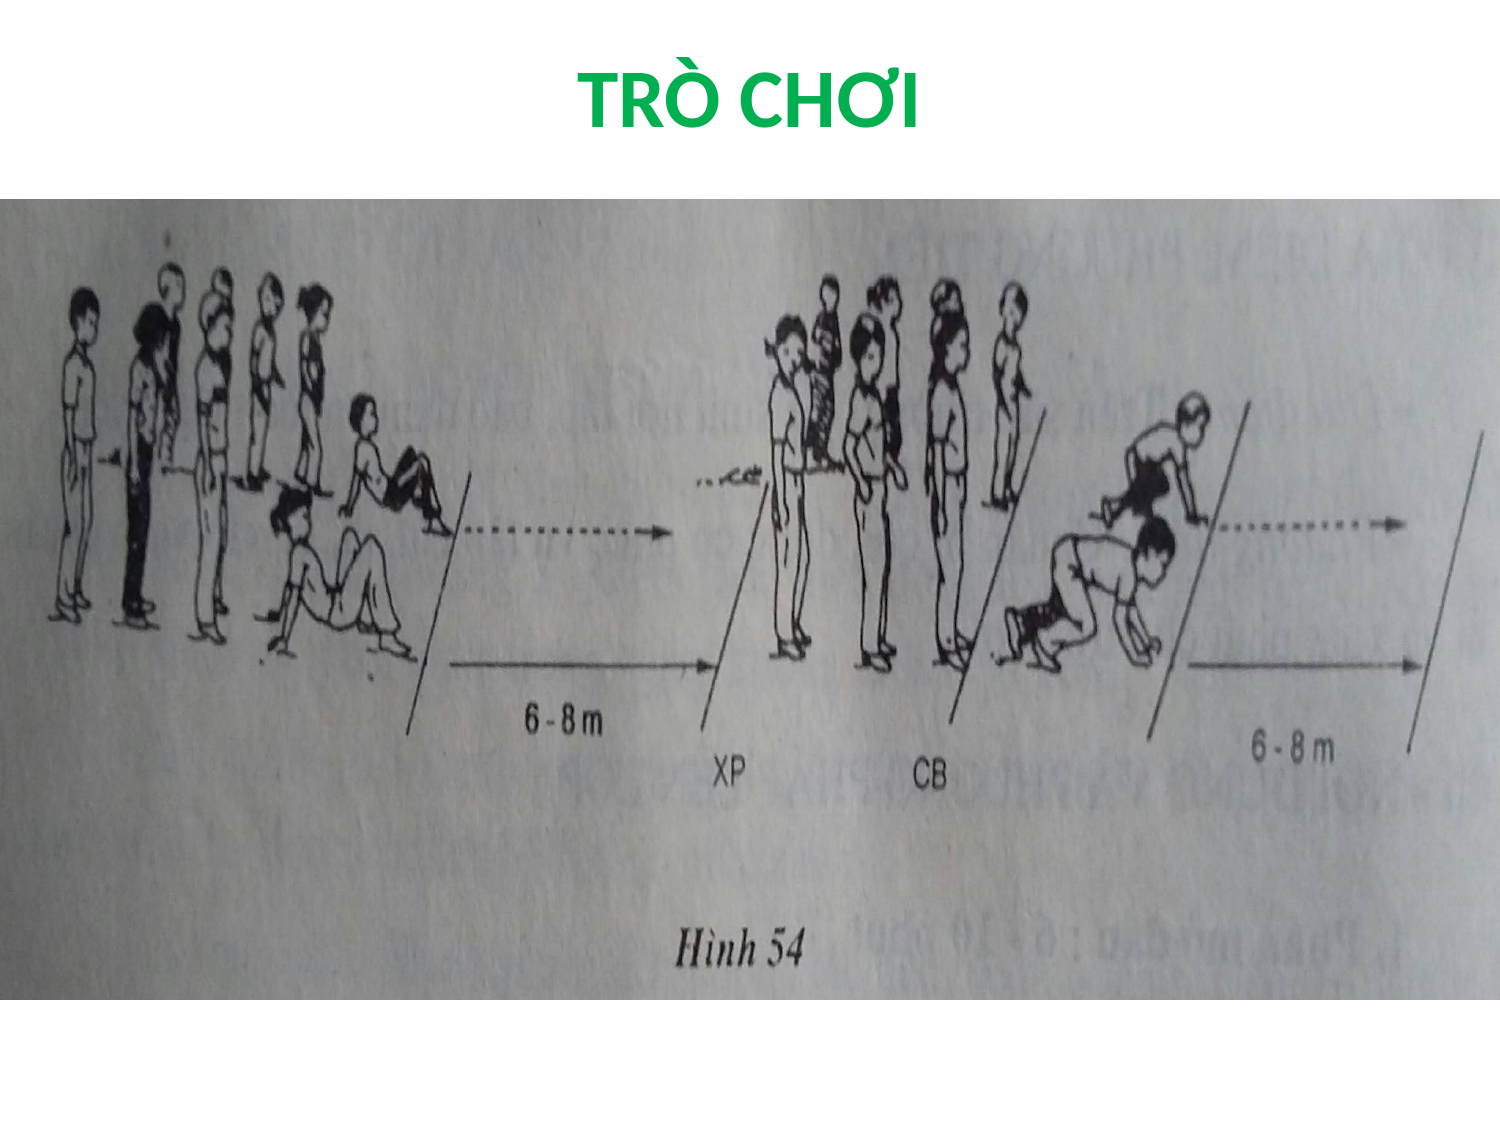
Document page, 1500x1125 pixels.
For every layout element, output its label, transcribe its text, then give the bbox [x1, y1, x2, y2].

title TRÒ CHƠI [75, 0, 1425, 188]
picture [0, 199, 1500, 1001]
